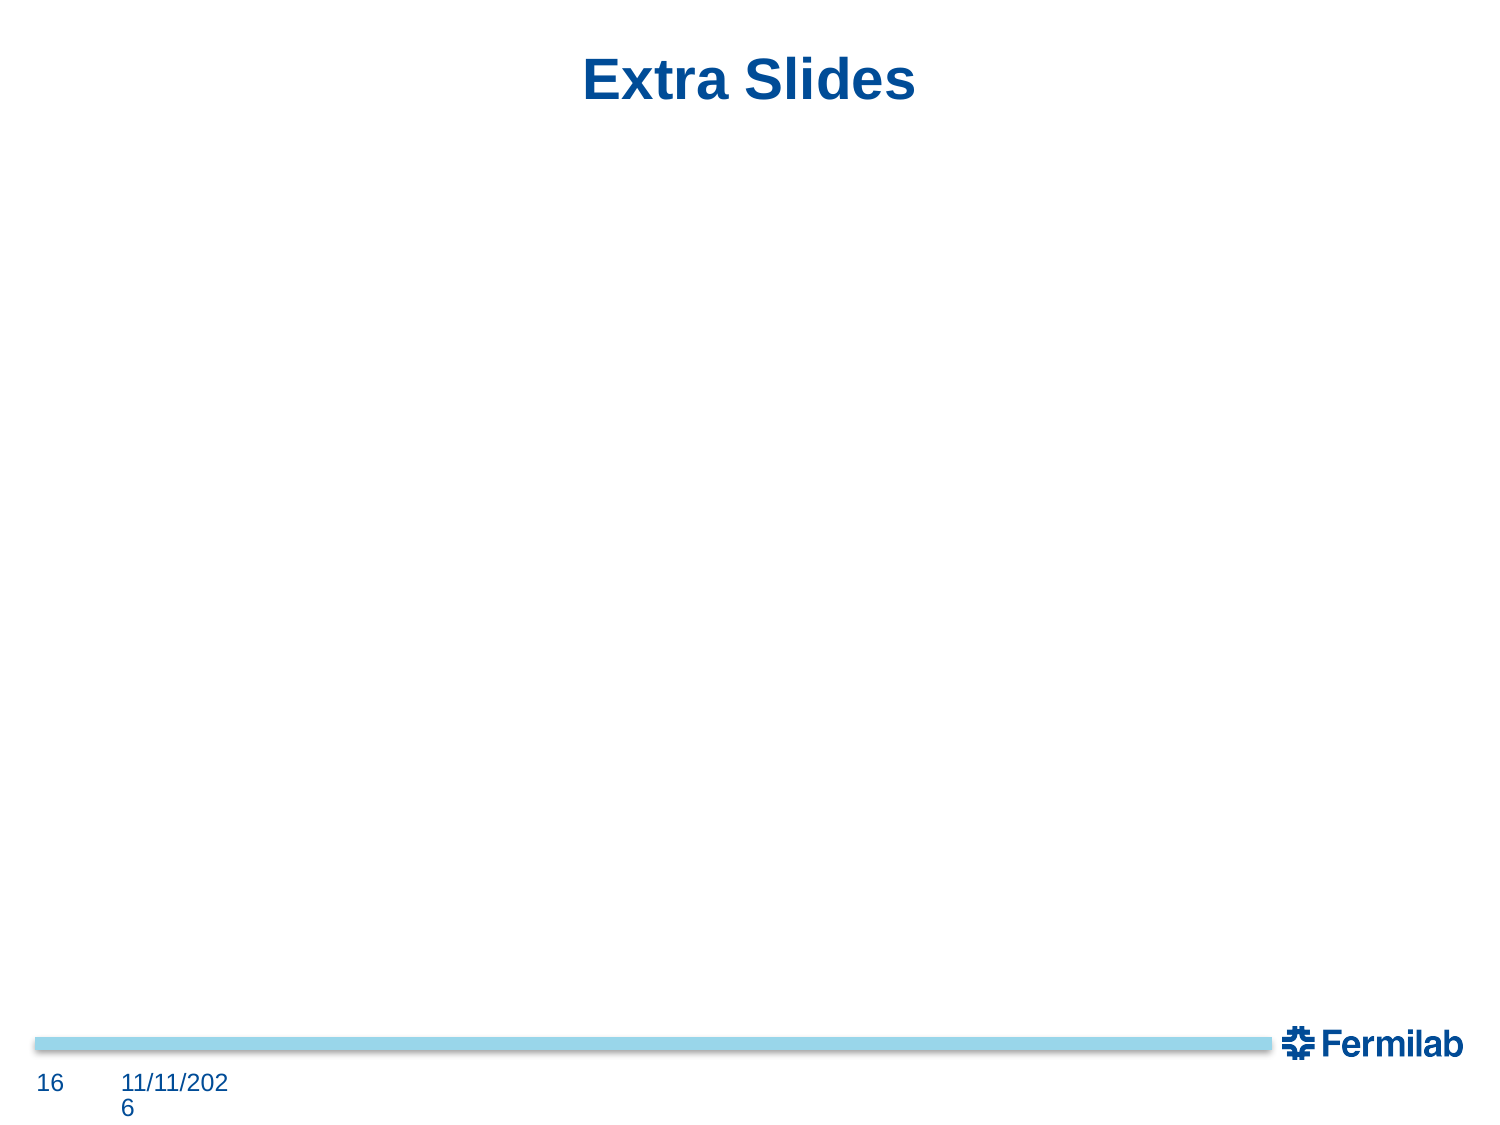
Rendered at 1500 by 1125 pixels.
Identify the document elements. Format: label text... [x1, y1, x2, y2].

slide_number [120, 1066, 232, 1107]
title Extra Slides [37, 41, 1463, 112]
picture [1282, 1026, 1463, 1060]
slide_number 16 [36, 1066, 105, 1106]
